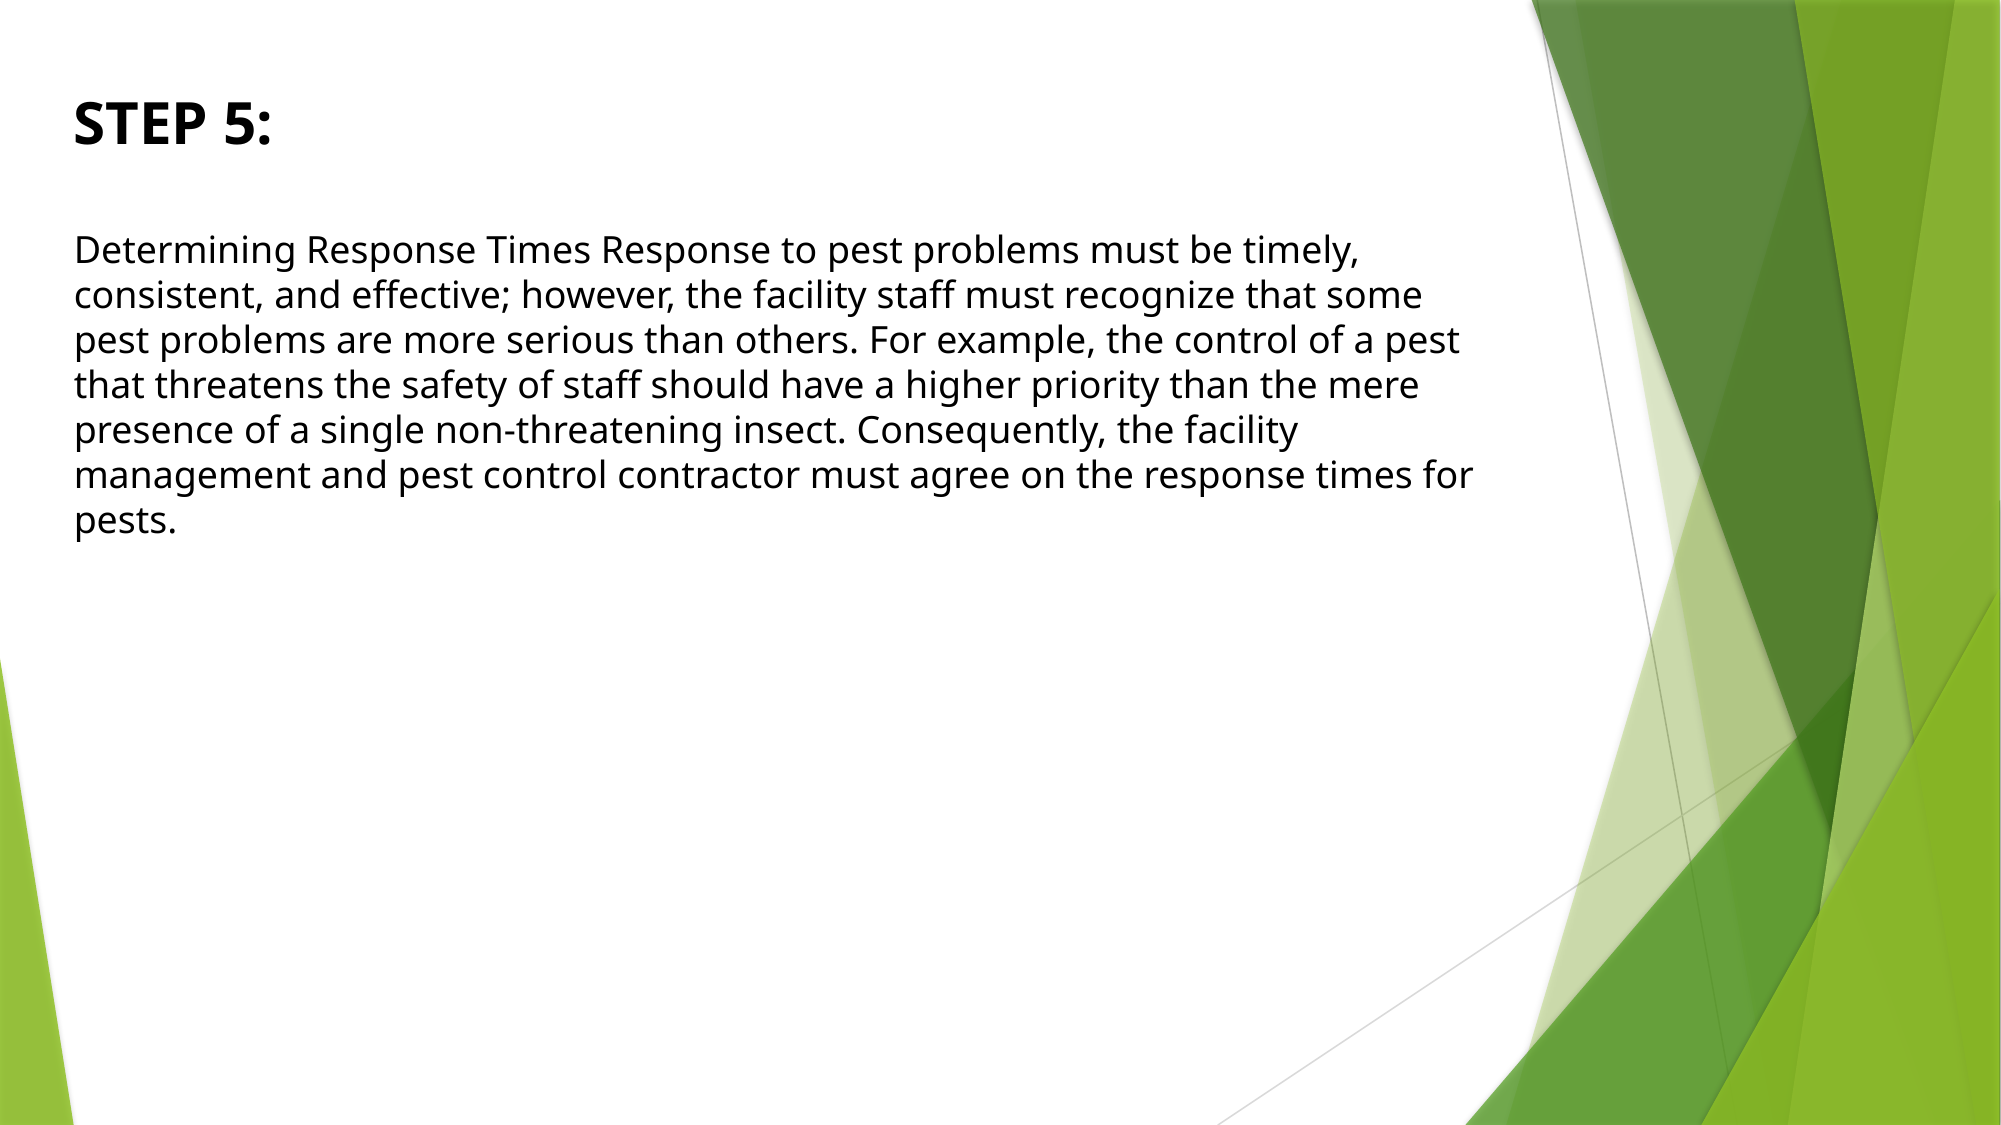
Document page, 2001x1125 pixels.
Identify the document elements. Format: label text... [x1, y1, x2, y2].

text_box STEP 5: Determining Response Times Response to pest problems must be timely, consistent, and effective; however, the facility staff must recognize that some pest problems are more serious than others. For example, the control of a pest that threatens the safety of staff should have a higher priority than the mere presence of a single non-threatening insect. Consequently, the facility management and pest control contractor must agree on the response times for pests. [58, 78, 1491, 549]
